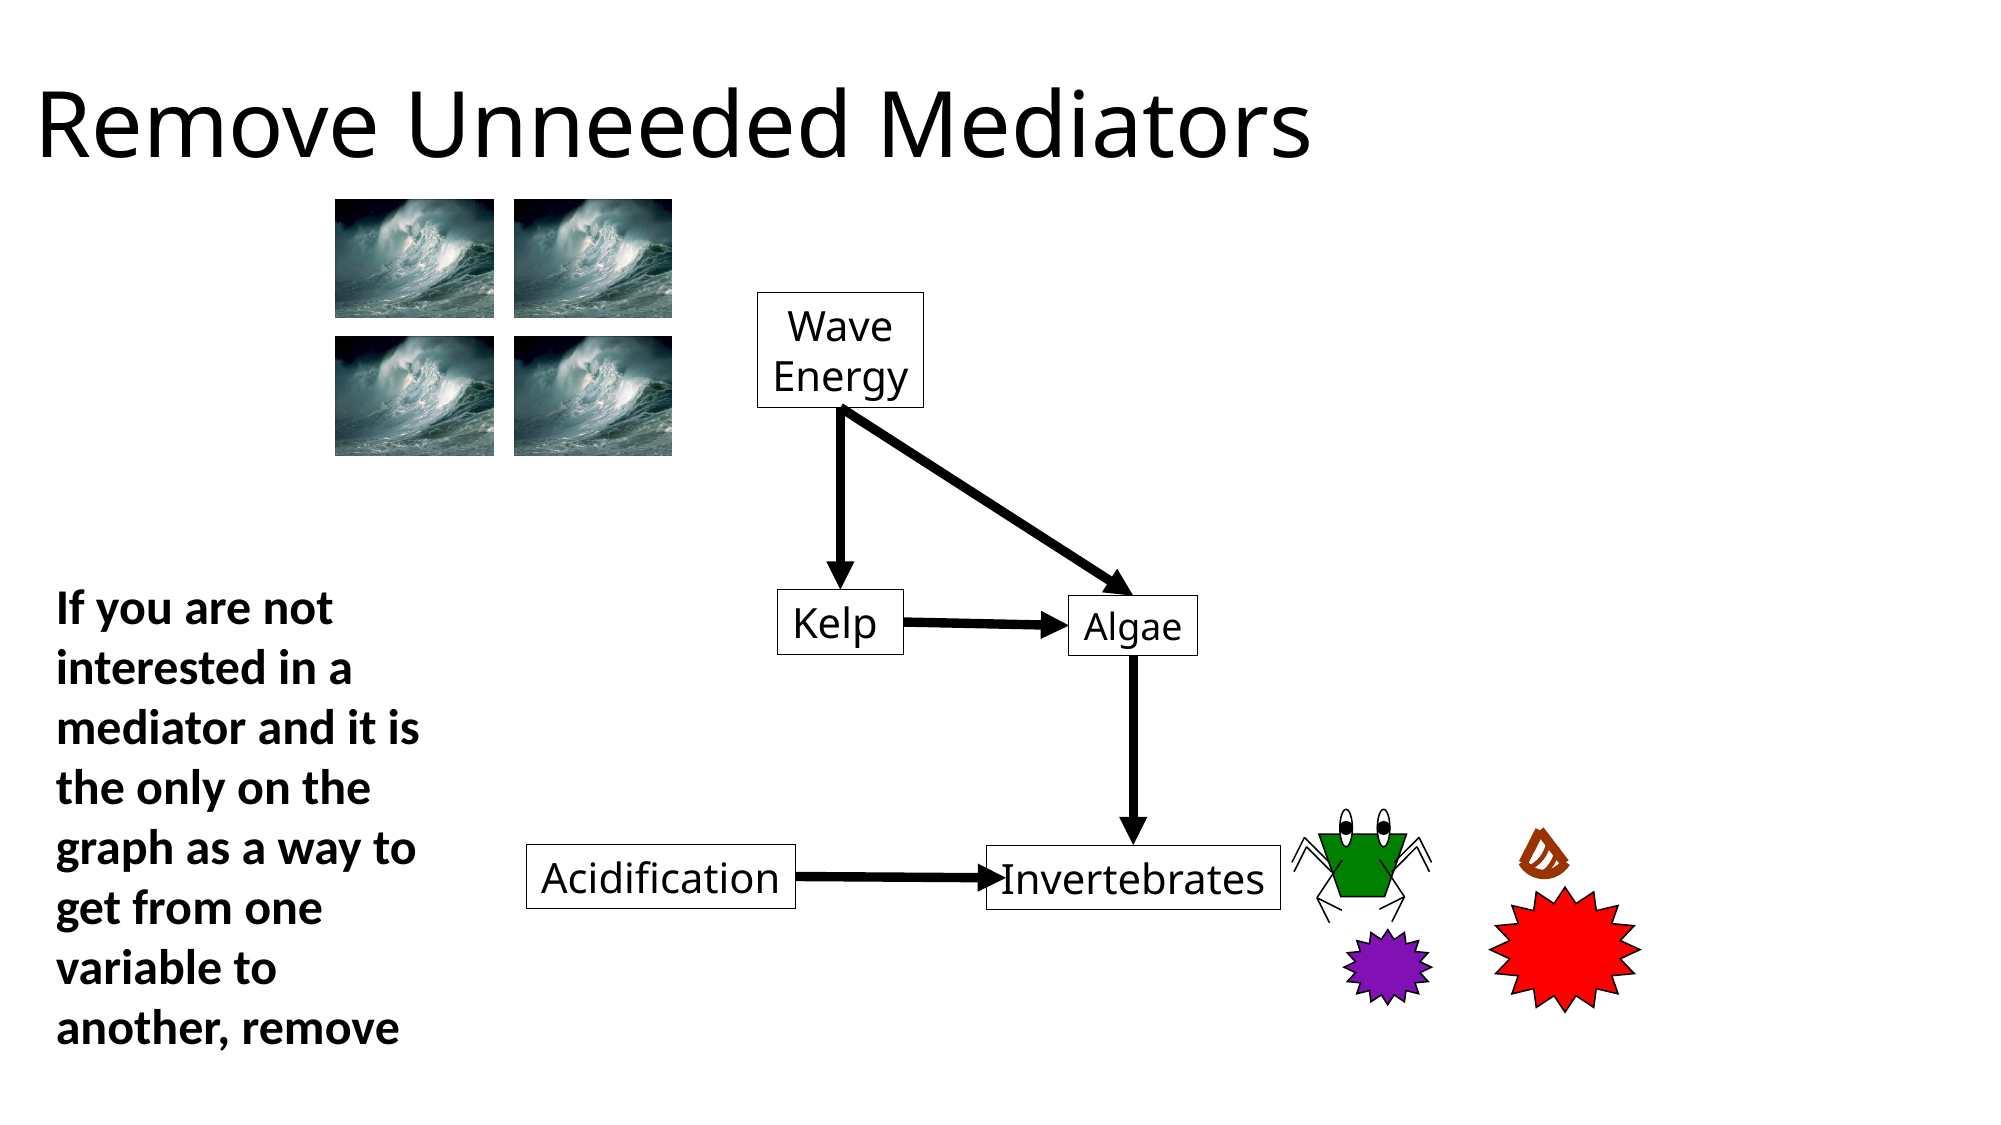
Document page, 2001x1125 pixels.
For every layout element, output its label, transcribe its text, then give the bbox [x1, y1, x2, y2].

text_box Wave Energy [757, 292, 924, 408]
text_box Kelp [777, 589, 904, 655]
text_box If you are not interested in a mediator and it is the only on the graph as a way to get from one variable to another, remove [41, 566, 441, 1062]
title Remove Unneeded Mediators [19, 19, 1865, 237]
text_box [896, 622, 1077, 626]
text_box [335, 199, 672, 456]
text_box Algae [1068, 595, 1198, 656]
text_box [1291, 809, 1641, 1013]
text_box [840, 408, 1134, 596]
text_box Invertebrates [986, 845, 1281, 910]
text_box Acidification [526, 844, 796, 909]
text_box [594, 66, 625, 127]
